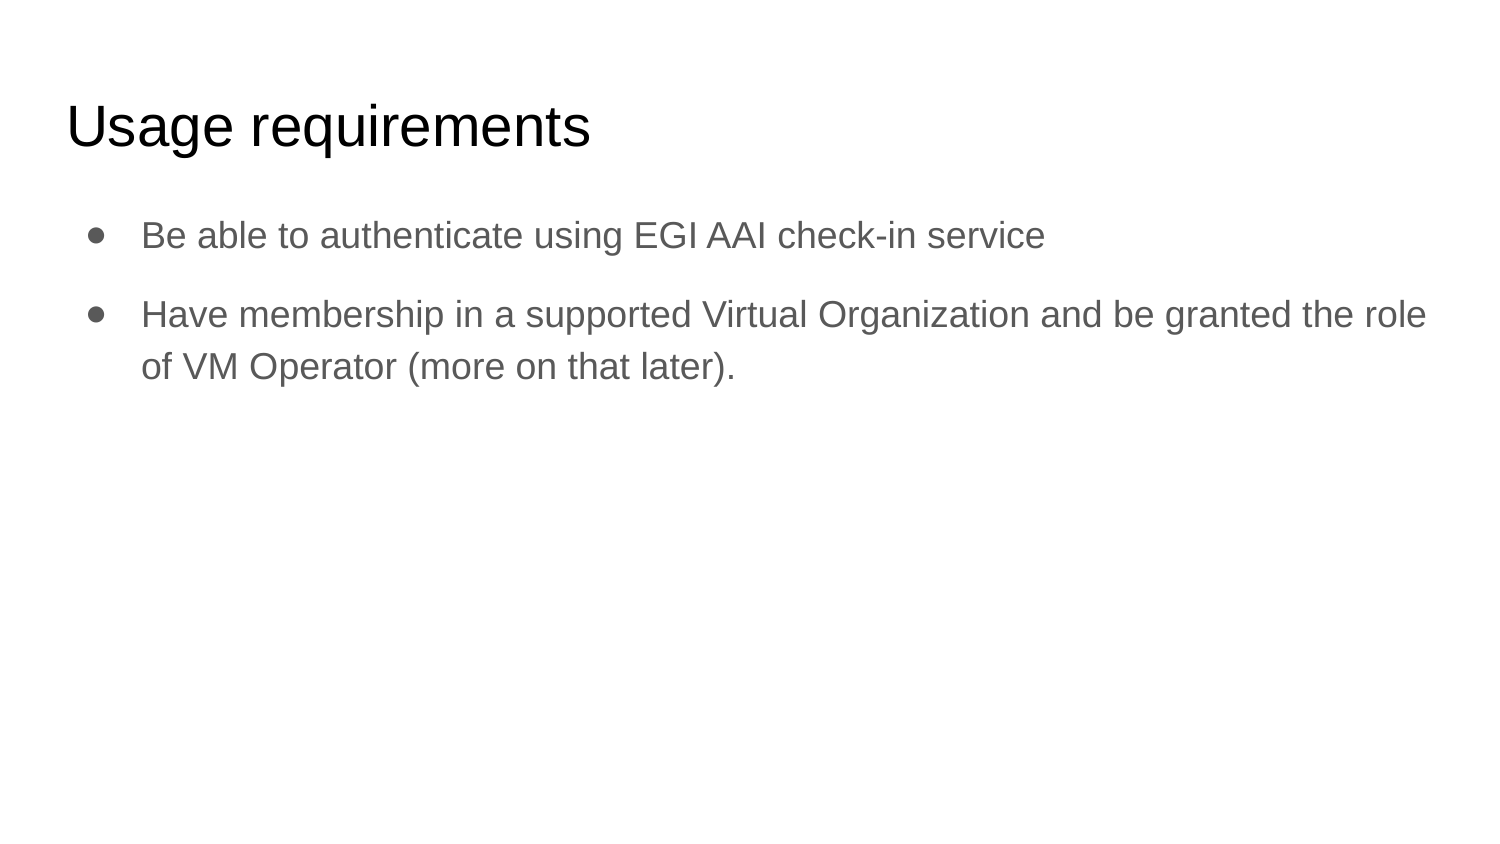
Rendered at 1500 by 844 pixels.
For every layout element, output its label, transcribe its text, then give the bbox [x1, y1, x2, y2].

title Usage requirements [51, 72, 1449, 167]
list Be able to authenticate using EGI AAI check-in service Have membership in a supported Virtual Organization and be granted the role of VM Operator (more on that later). [51, 189, 1449, 750]
